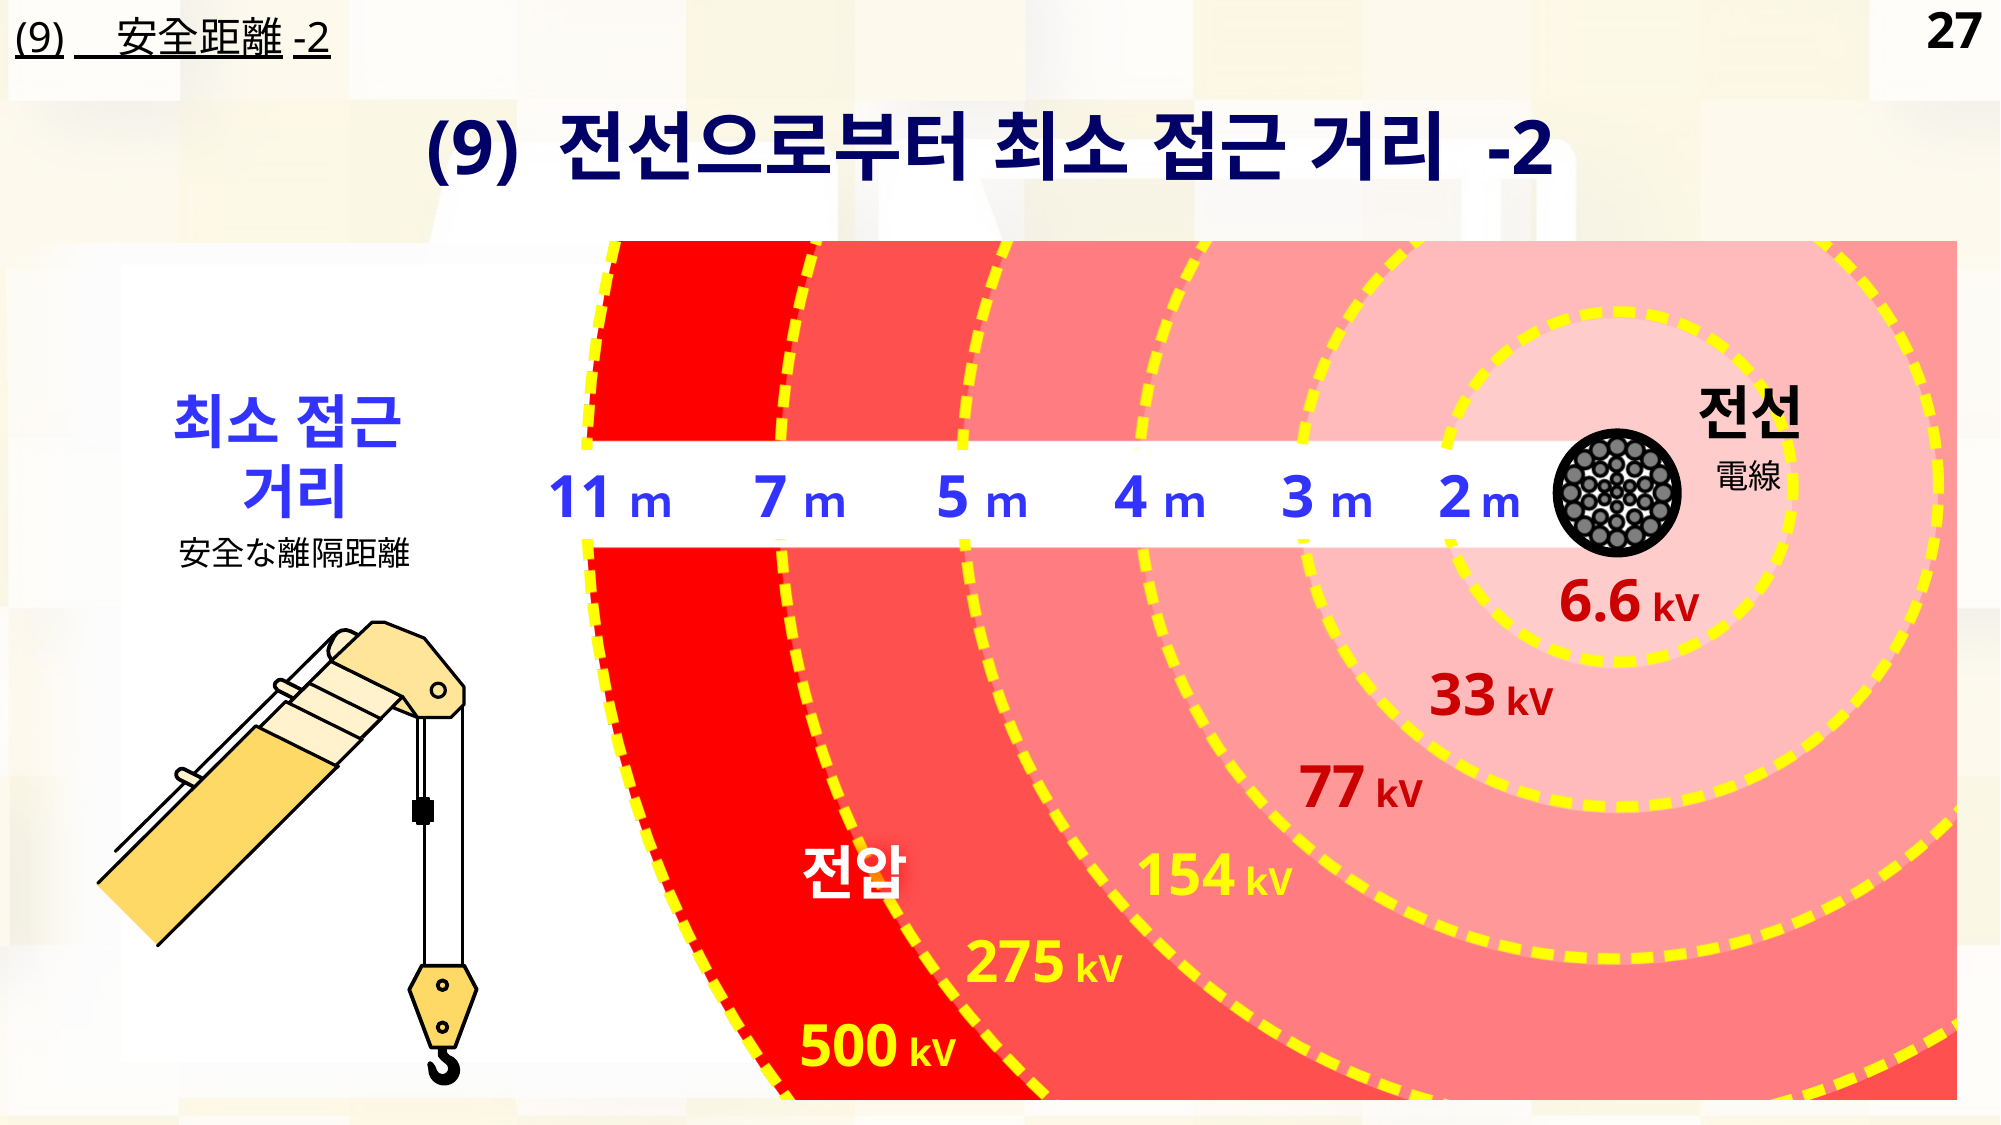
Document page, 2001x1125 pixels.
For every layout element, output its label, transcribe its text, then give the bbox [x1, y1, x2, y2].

picture [31, 241, 1957, 1100]
slide_number 26 [1548, 2, 1999, 63]
text_box (9) 전선으로부터 최소 접근 거리 -2 [18, 90, 1982, 210]
text_box (9) 安全距離-2 [0, 4, 816, 74]
